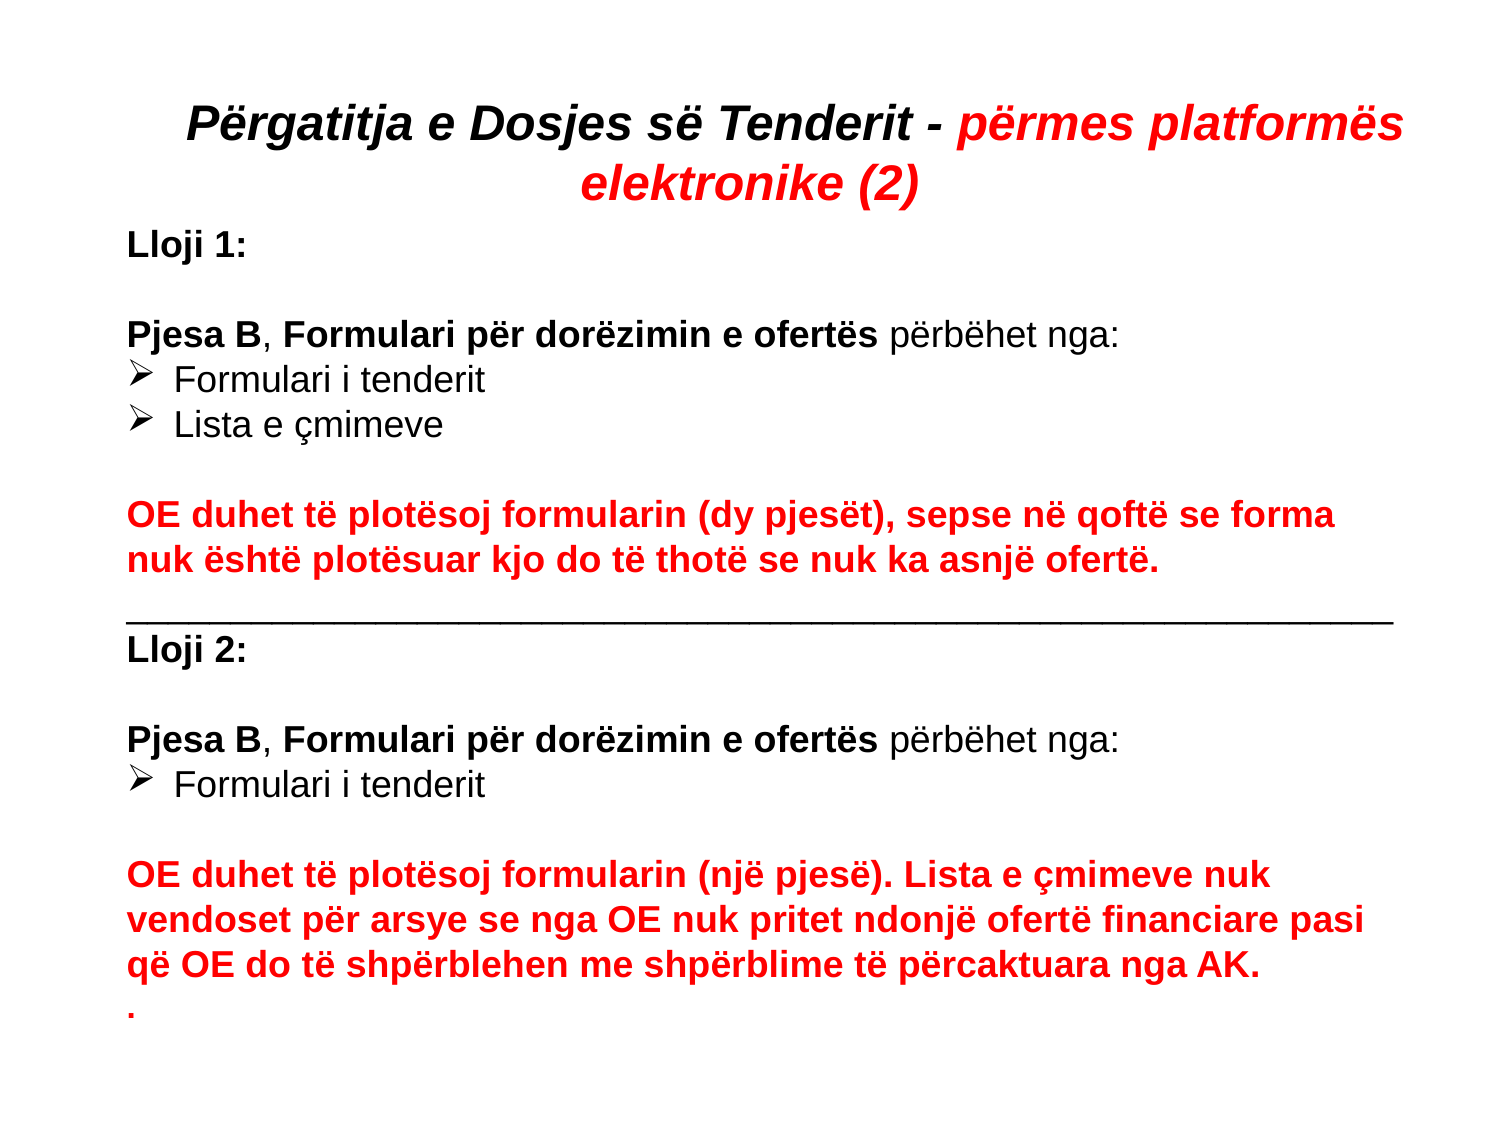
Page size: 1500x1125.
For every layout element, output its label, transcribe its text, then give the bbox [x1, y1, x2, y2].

text_box Lloji 1: Pjesa B, Formulari për dorëzimin e ofertës përbëhet nga: Formulari i tenderit Lista e çmimeve OE duhet të plotësoj formularin (dy pjesët), sepse në qoftë se forma nuk është plotësuar kjo do të thotë se nuk ka asnjë ofertë. _____________________________________________________________ Lloji 2: Pjesa B, Formulari për dorëzimin e ofertës përbëhet nga: Formulari i tenderit OE duhet të plotësoj formularin (një pjesë). Lista e çmimeve nuk vendoset për arsye se nga OE nuk pritet ndonjë ofertë financiare pasi që OE do të shpërblehen me shpërblime të përcaktuara nga AK. . [111, 212, 1423, 1084]
text_box Përgatitja e Dosjes së Tenderit - përmes platformës elektronike (2) [76, 82, 1424, 278]
